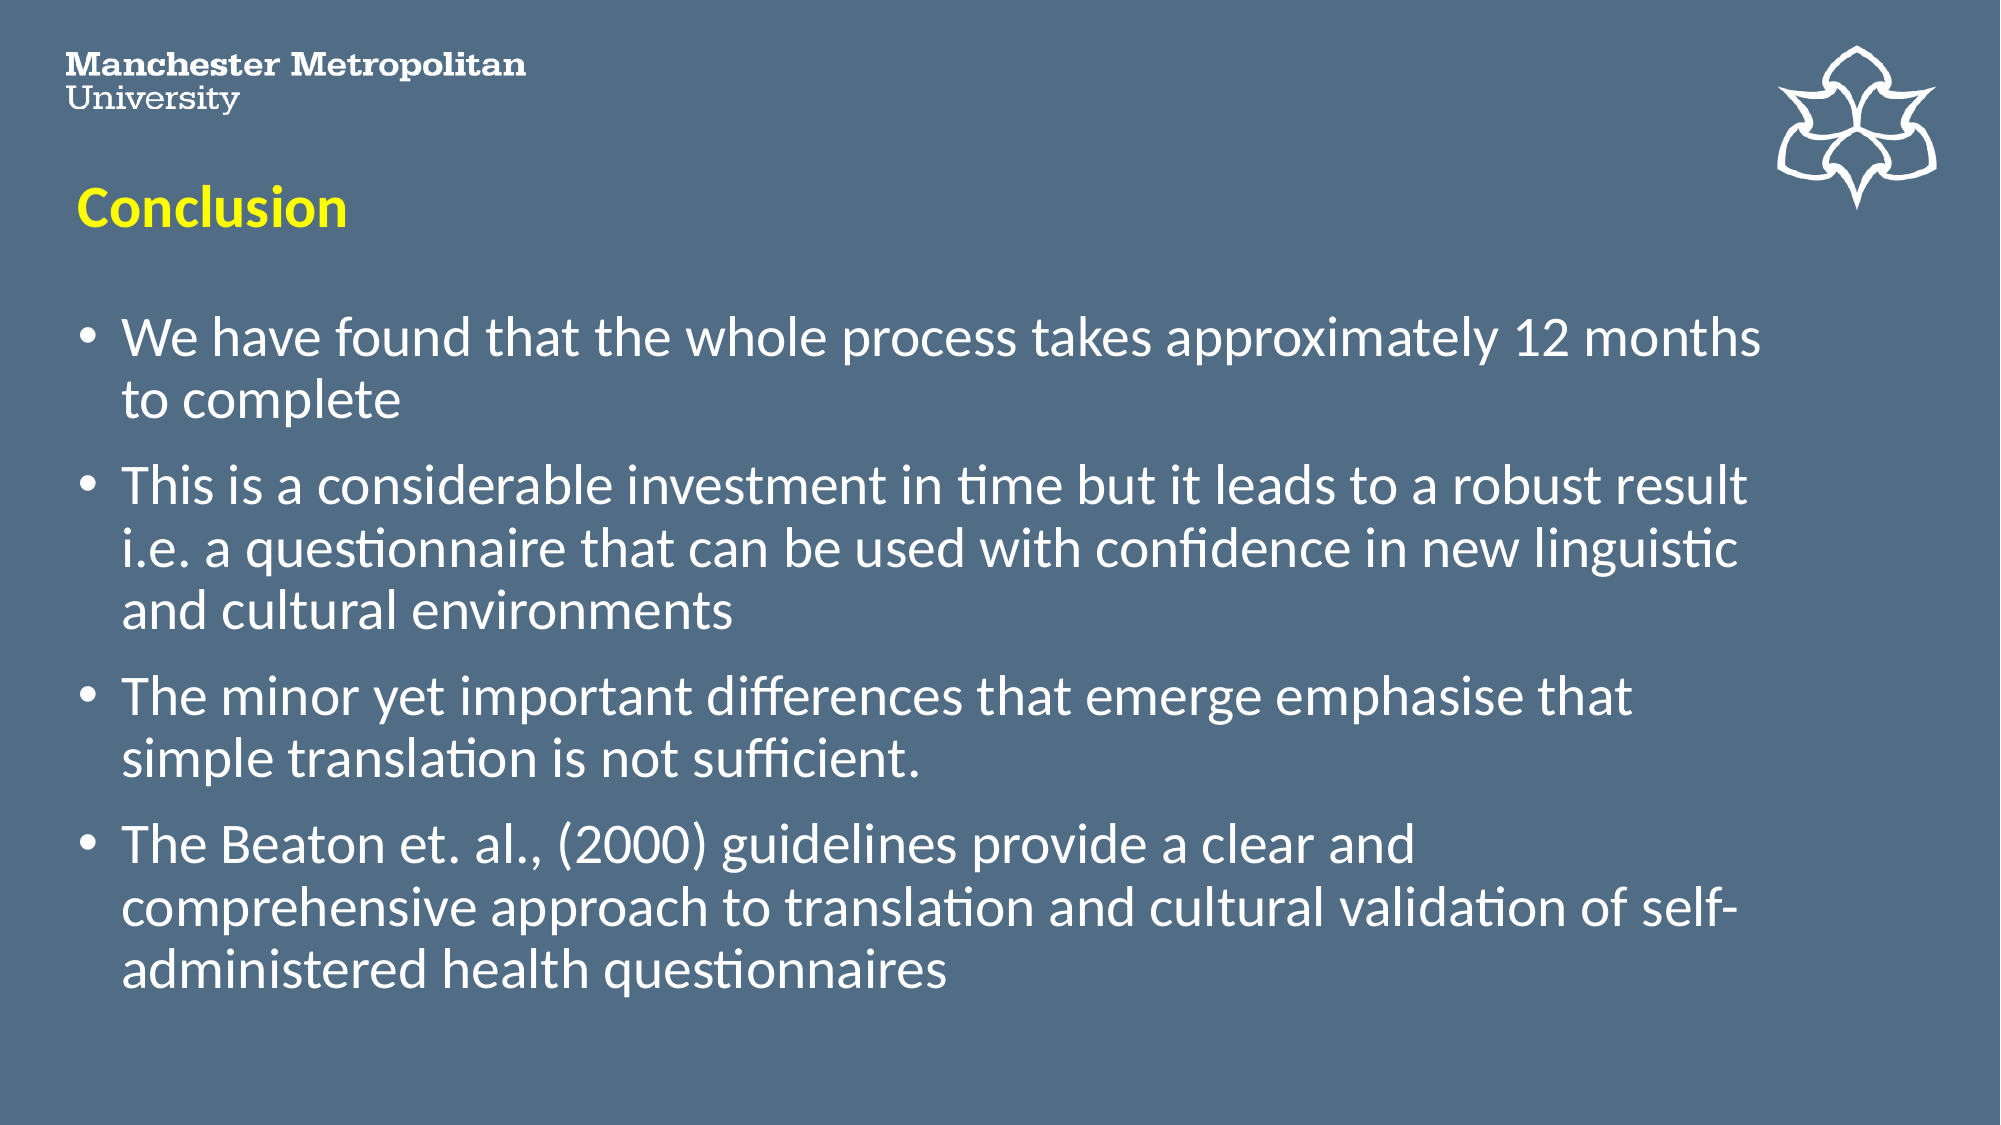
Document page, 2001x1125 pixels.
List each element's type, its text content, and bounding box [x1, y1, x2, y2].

picture [1765, 34, 1948, 221]
list We have found that the whole process takes approximately 12 months to complete This is a considerable investment in time but it leads to a robust result i.e. a questionnaire that can be used with confidence in new linguistic and cultural environments The minor yet important differences that emerge emphasise that simple translation is not sufficient. The Beaton et. al., (2000) guidelines provide a clear and comprehensive approach to translation and cultural validation of self-administered health questionnaires [62, 353, 1788, 1014]
title Conclusion [62, 135, 1788, 353]
picture [55, 42, 536, 124]
